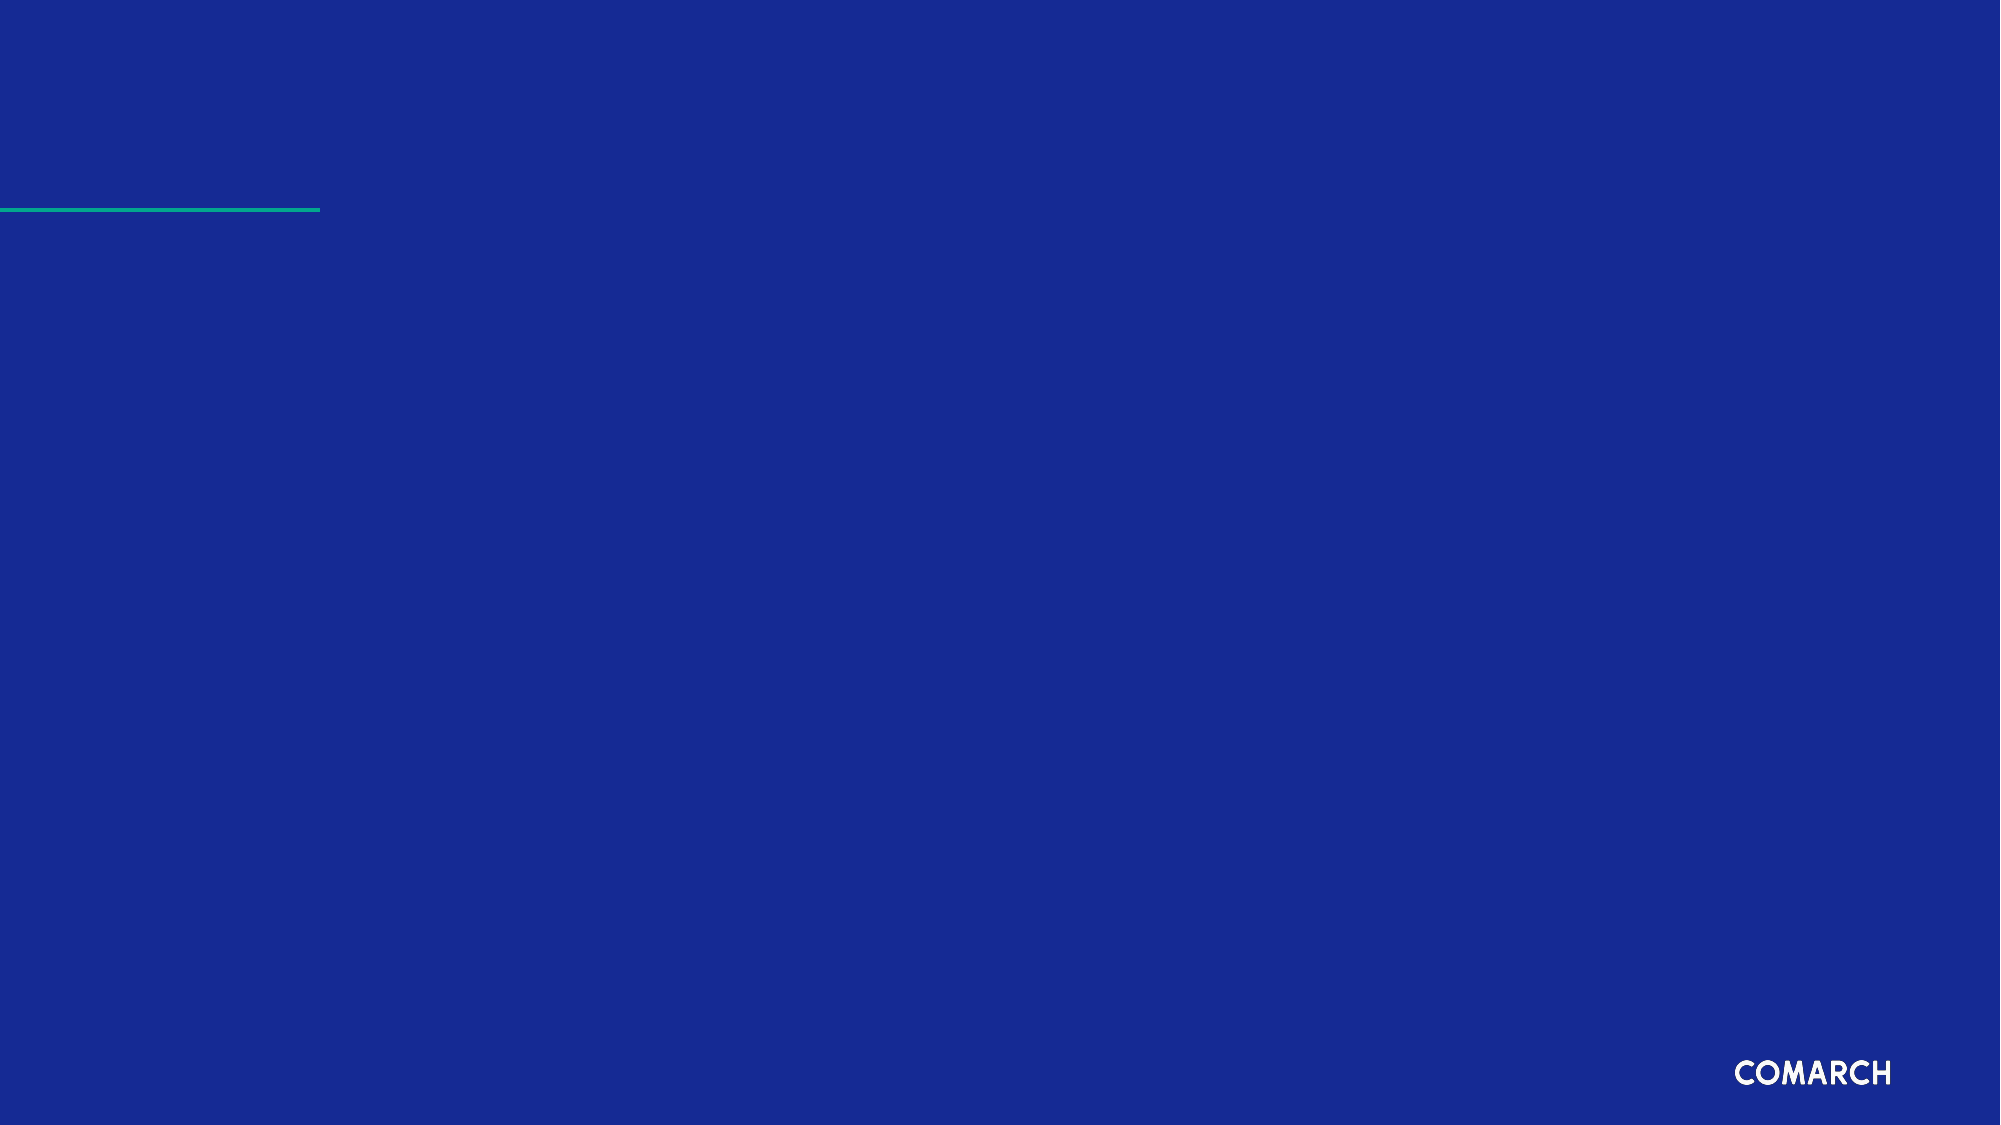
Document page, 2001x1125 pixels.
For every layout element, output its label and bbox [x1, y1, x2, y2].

picture [1734, 1060, 1891, 1085]
